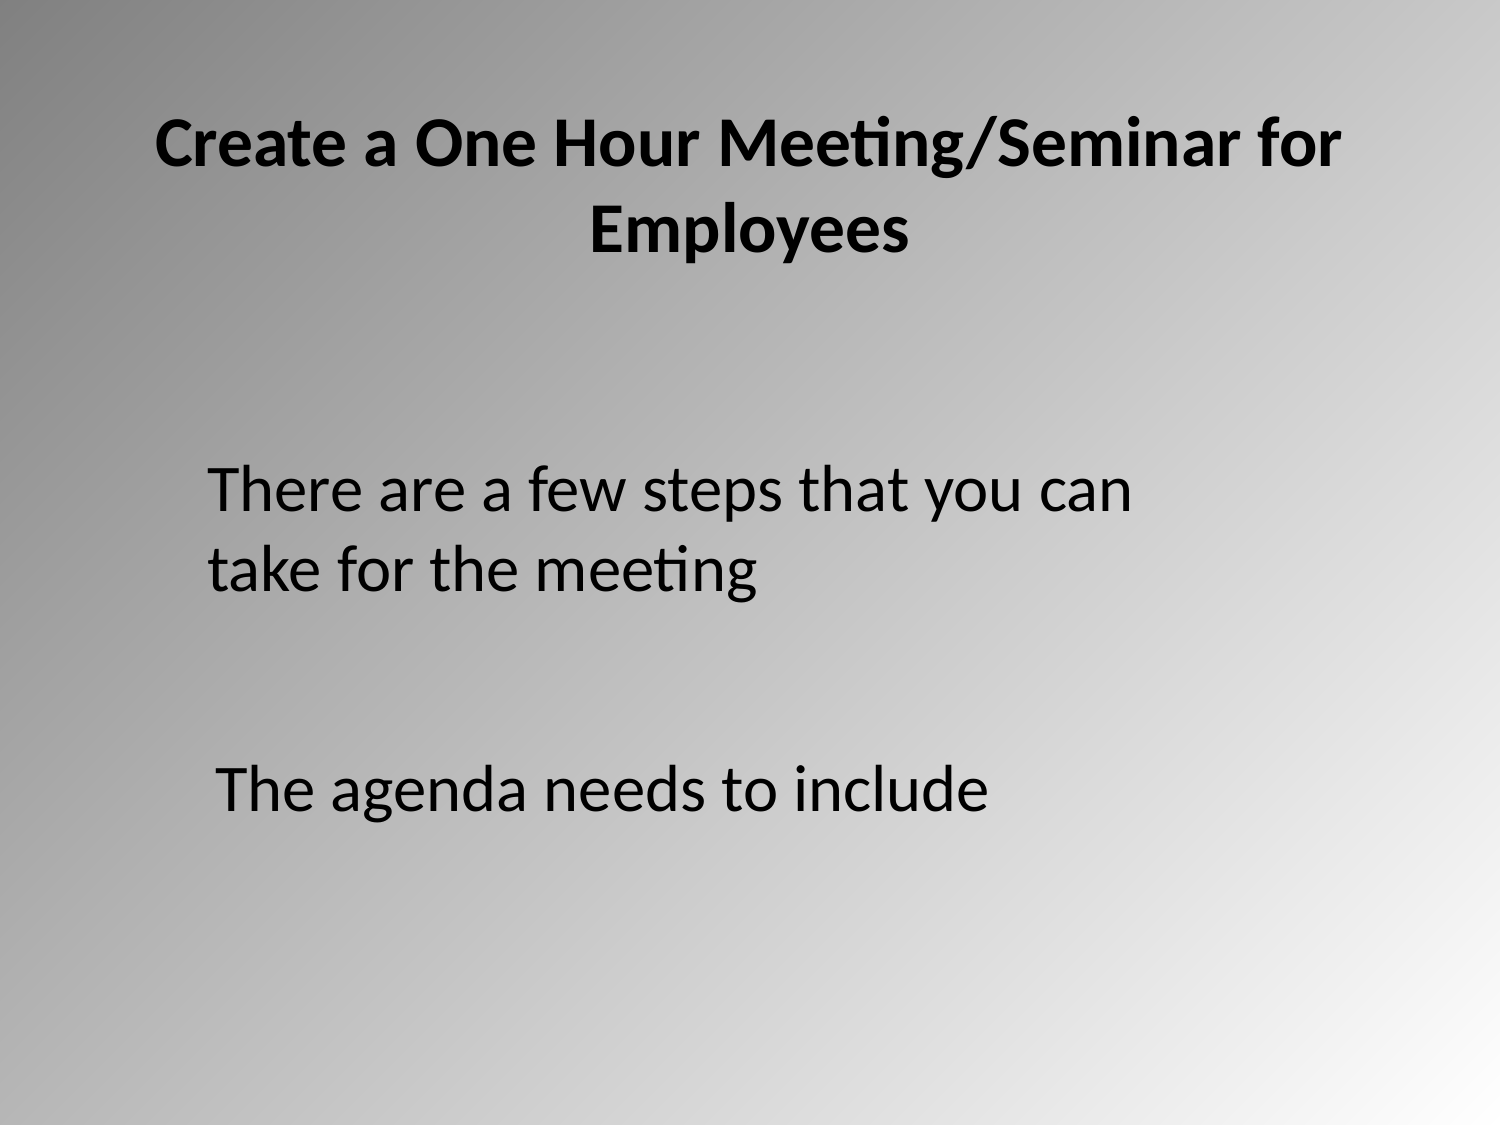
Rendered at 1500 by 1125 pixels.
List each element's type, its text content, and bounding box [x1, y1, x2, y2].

text_box There are a few steps that you can take for the meeting [192, 437, 1165, 658]
text_box The agenda needs to include [200, 737, 1006, 833]
title Create a One Hour Meeting/Seminar for Employees [75, 87, 1425, 275]
